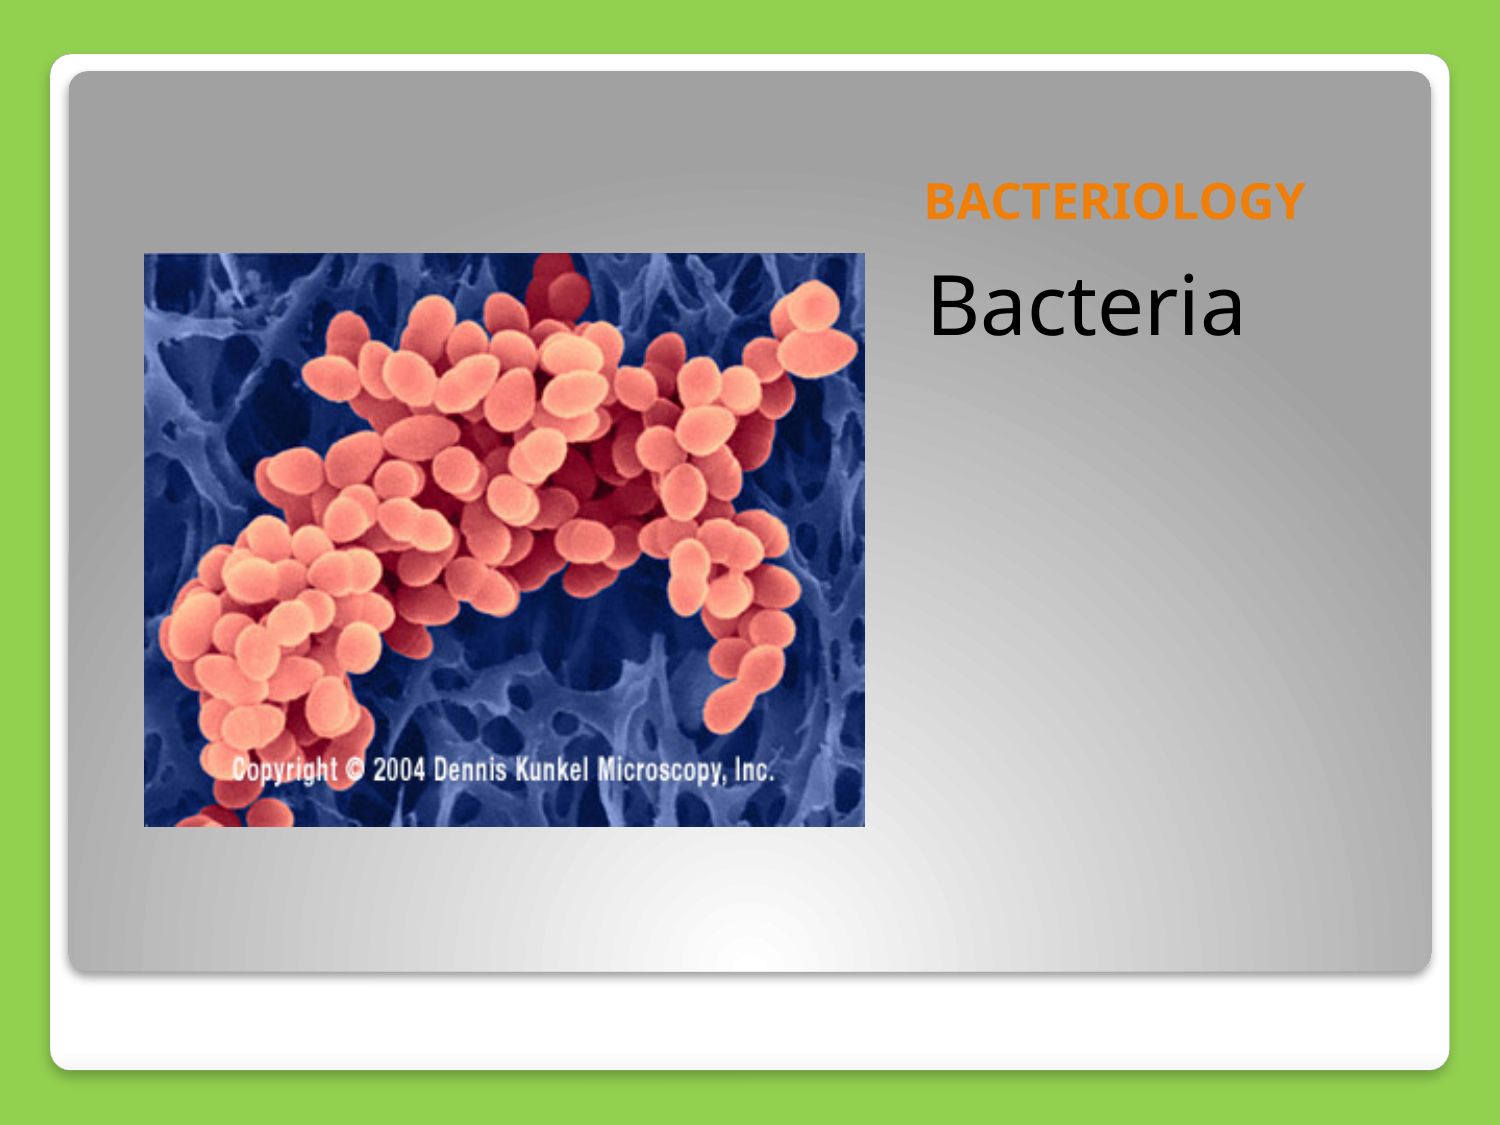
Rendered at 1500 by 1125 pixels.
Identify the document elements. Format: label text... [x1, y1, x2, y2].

title BACTERIOLOGY [908, 87, 1397, 237]
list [143, 253, 866, 827]
list Bacteria [908, 237, 1397, 928]
